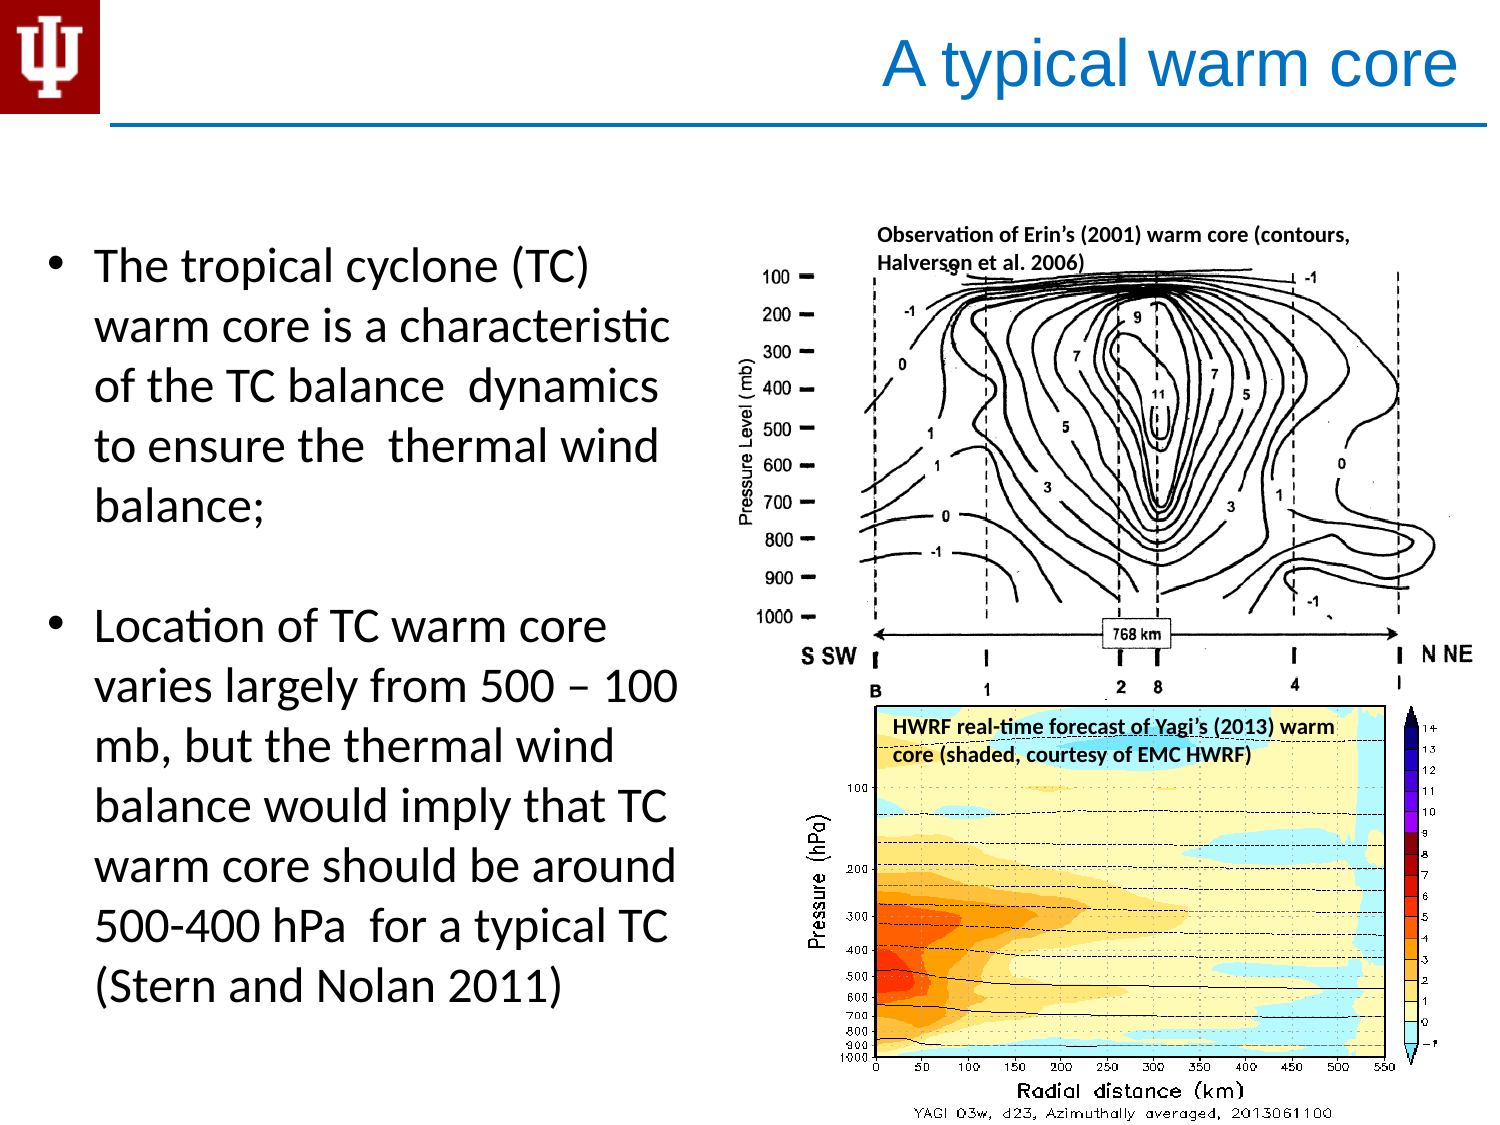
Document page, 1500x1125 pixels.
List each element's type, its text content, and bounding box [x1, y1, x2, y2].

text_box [729, 212, 1476, 701]
picture [0, 0, 101, 115]
text_box The tropical cyclone (TC) warm core is a characteristic of the TC balance dynamics to ensure the thermal wind balance; Location of TC warm core varies largely from 500 – 100 mb, but the thermal wind balance would imply that TC warm core should be around 500-400 hPa for a typical TC (Stern and Nolan 2011) [32, 224, 700, 1020]
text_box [110, 12, 1488, 126]
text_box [799, 699, 1451, 1125]
